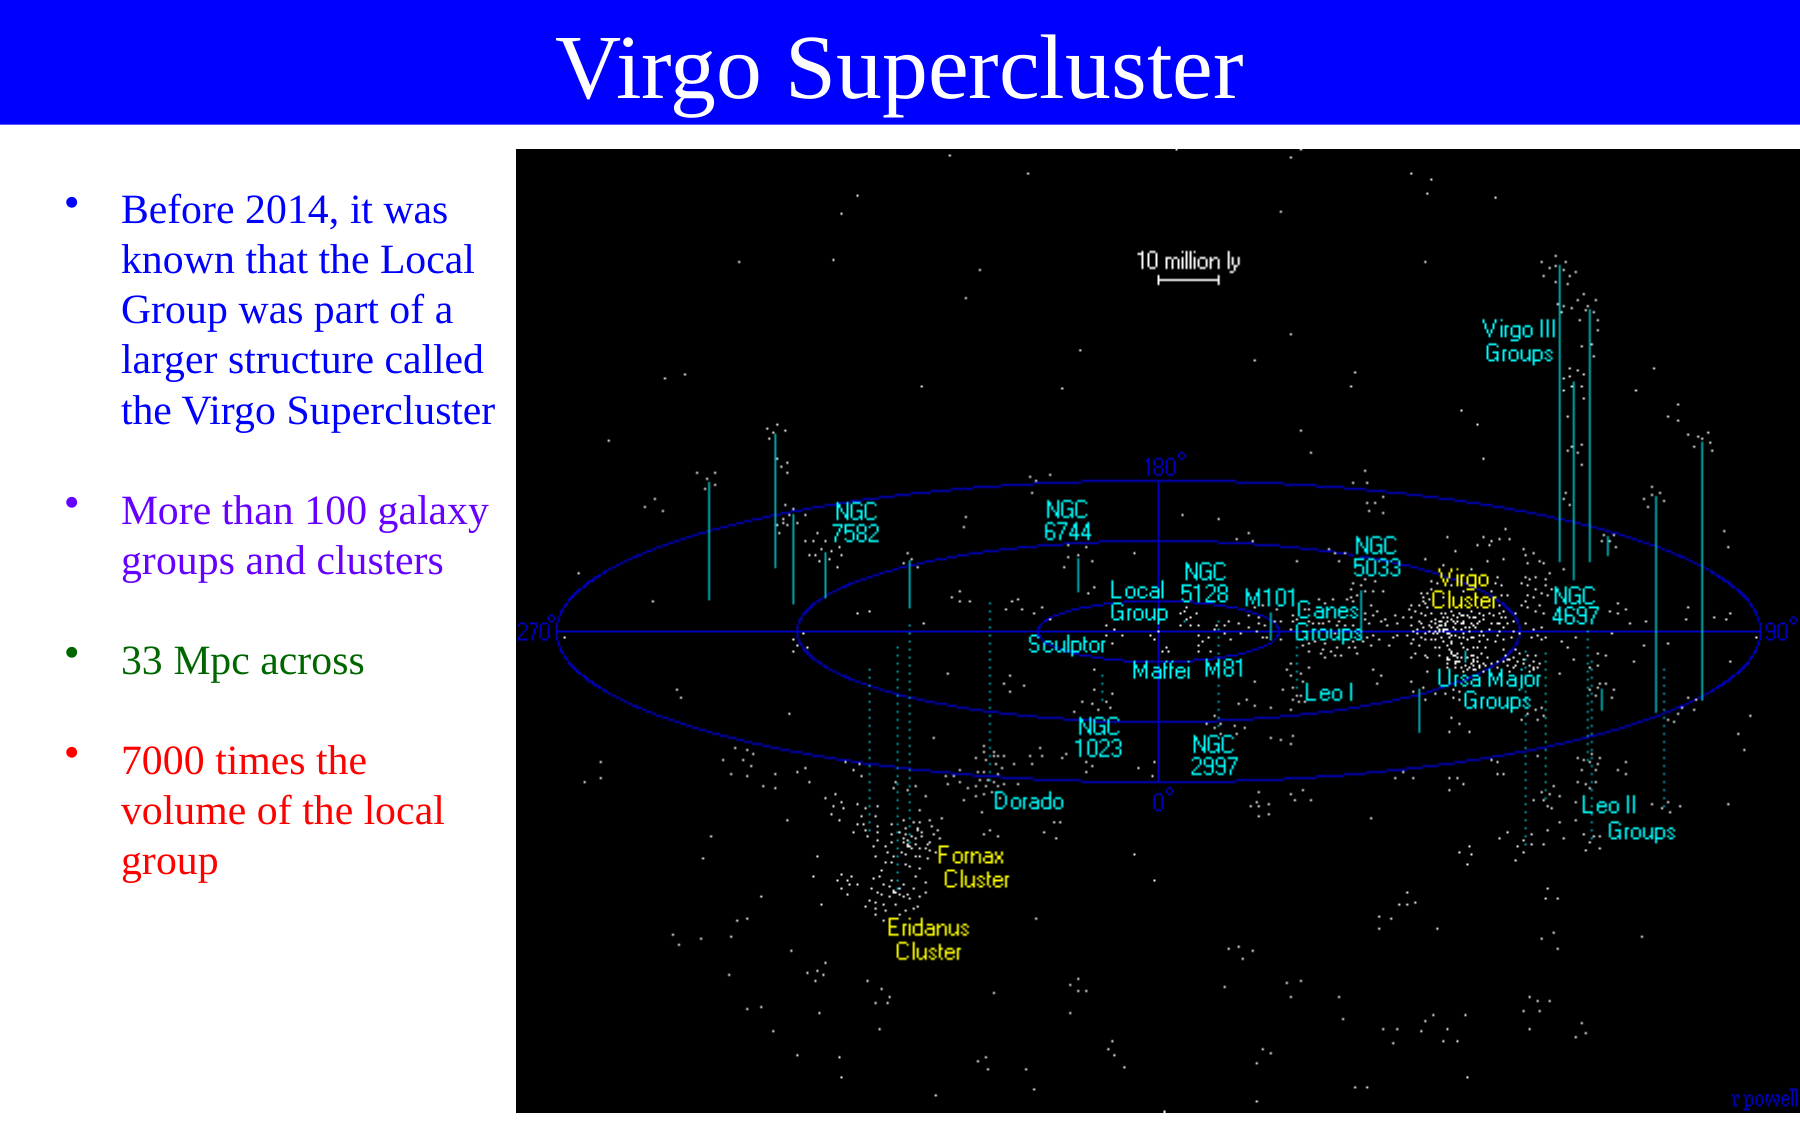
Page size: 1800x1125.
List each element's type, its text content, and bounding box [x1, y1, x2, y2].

picture [516, 149, 1800, 1113]
text_box Before 2014, it was known that the Local Group was part of a larger structure called the Virgo Supercluster More than 100 galaxy groups and clusters 33 Mpc across 7000 times the volume of the local group [49, 174, 511, 890]
text_box Virgo Supercluster [0, 0, 1800, 125]
